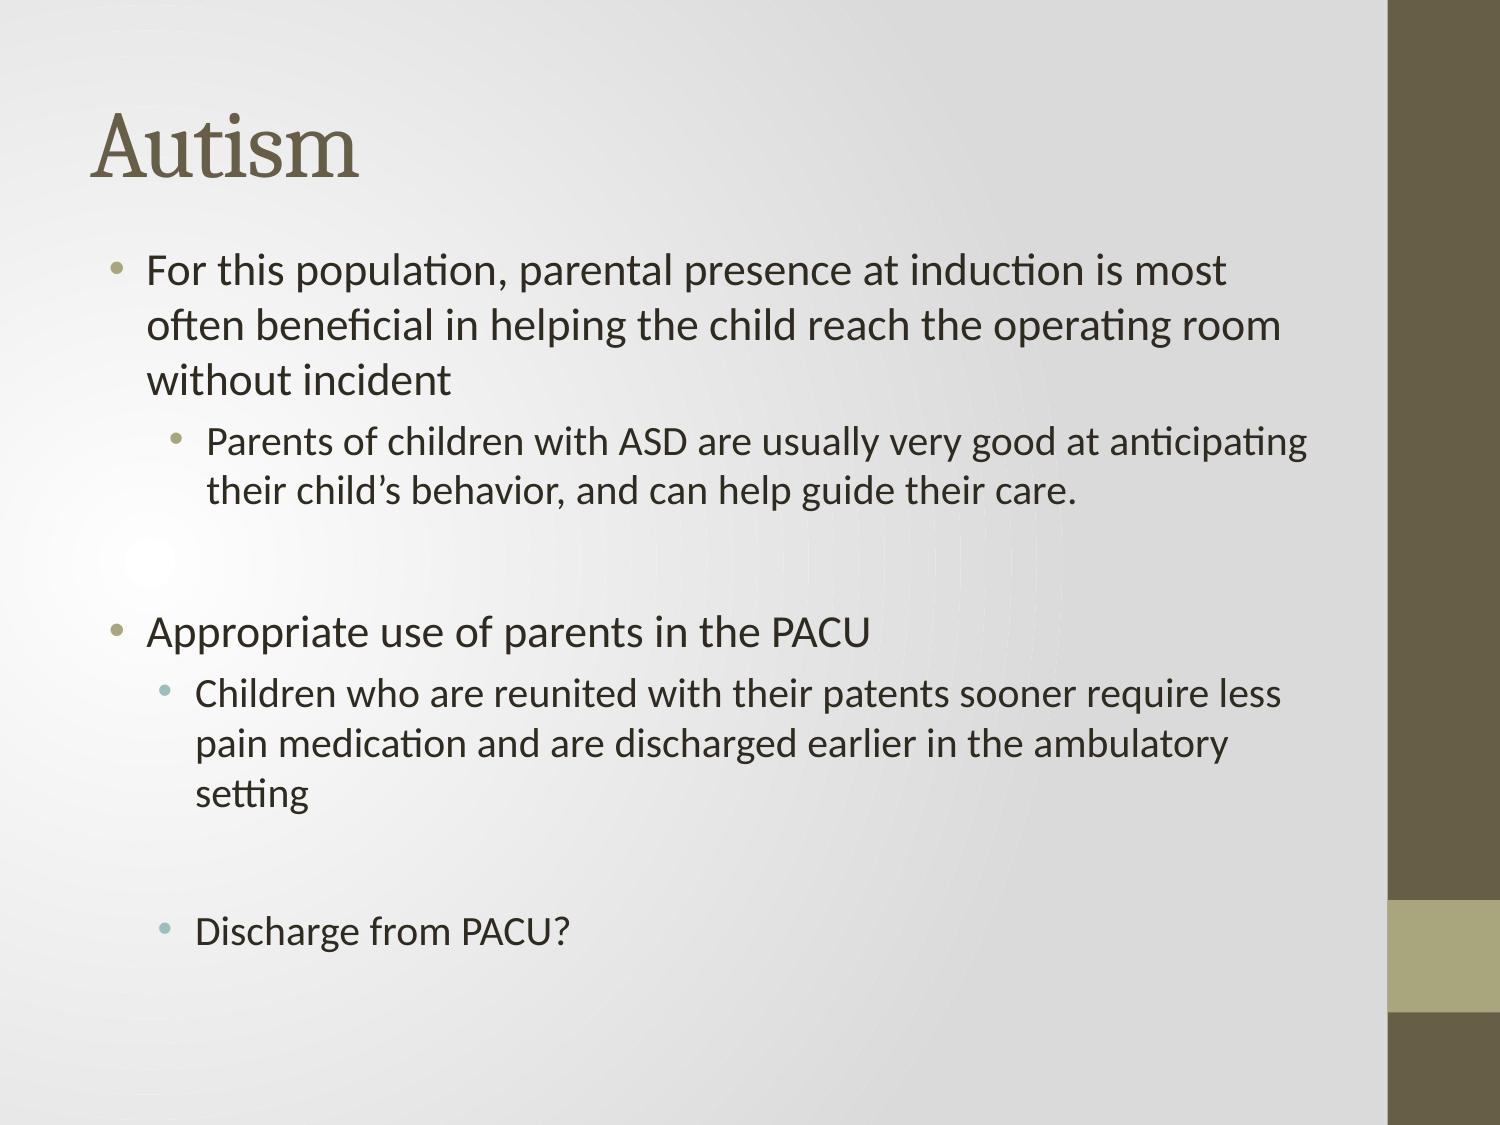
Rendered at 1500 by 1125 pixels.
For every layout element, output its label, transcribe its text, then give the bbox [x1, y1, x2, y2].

list For this population, parental presence at induction is most often beneficial in helping the child reach the operating room without incident Parents of children with ASD are usually very good at anticipating their child’s behavior, and can help guide their care. Appropriate use of parents in the PACU Children who are reunited with their patents sooner require less pain medication and are discharged earlier in the ambulatory setting Discharge from PACU? [75, 232, 1325, 1050]
title Autism [75, 45, 1325, 232]
